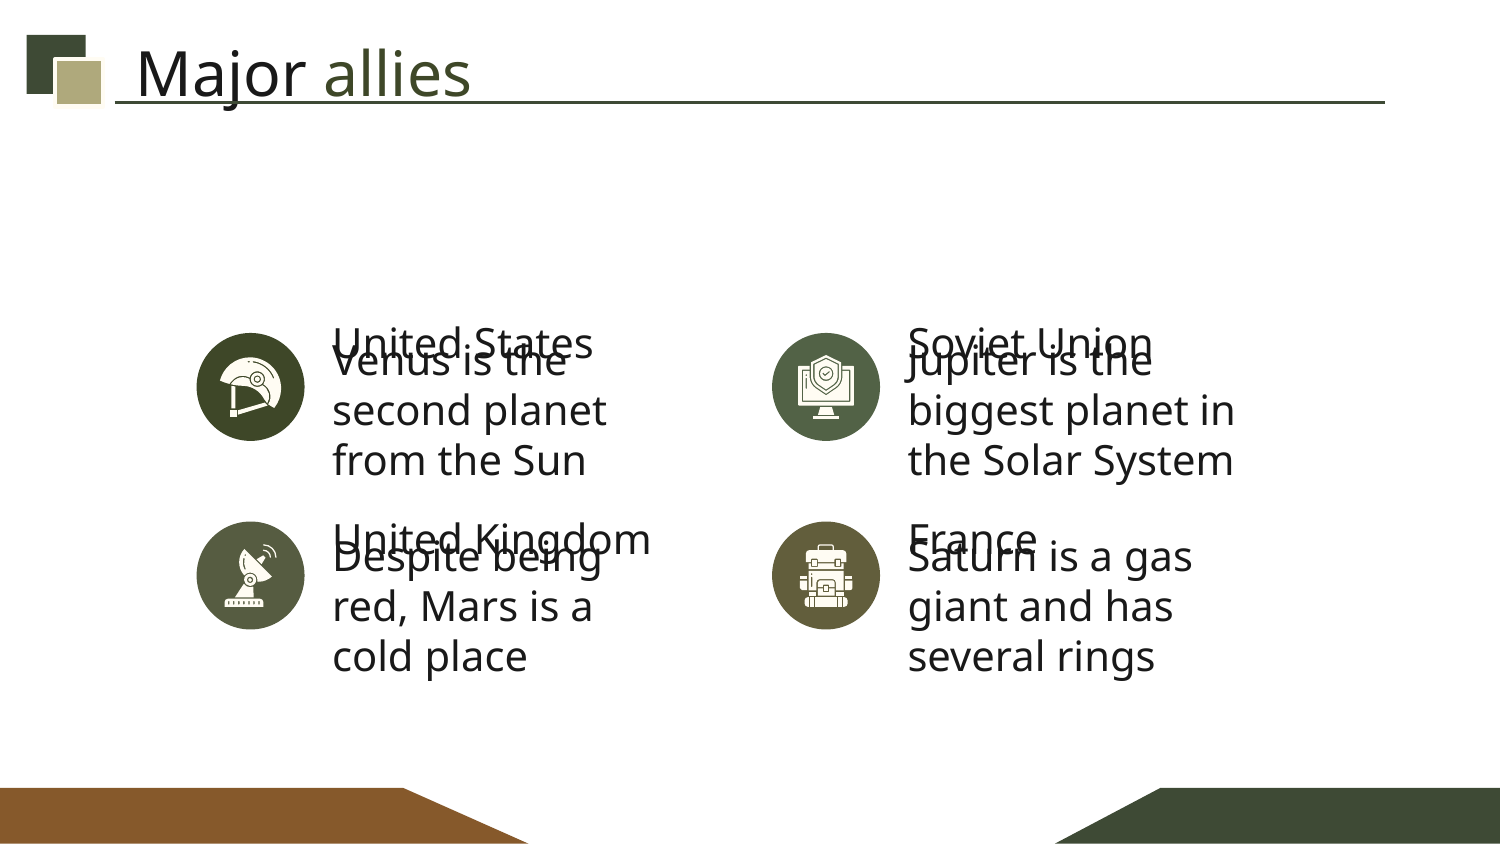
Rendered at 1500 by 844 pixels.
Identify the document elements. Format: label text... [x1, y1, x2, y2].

subtitle Jupiter is the biggest planet in the Solar System [892, 374, 1257, 449]
subtitle Saturn is a gas giant and has several rings [892, 570, 1257, 645]
text_box [772, 521, 881, 630]
text_box [1054, 787, 1500, 844]
title Major allies [120, 24, 1385, 101]
text_box [0, 787, 529, 844]
subtitle Despite being red, Mars is a cold place [317, 570, 682, 645]
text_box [224, 544, 277, 607]
subtitle Soviet Union [892, 310, 1257, 374]
text_box [196, 521, 305, 630]
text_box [799, 544, 853, 607]
text_box [772, 332, 881, 441]
subtitle United States [317, 310, 682, 369]
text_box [798, 354, 855, 420]
subtitle France [892, 506, 1257, 570]
subtitle Venus is the second planet from the Sun [317, 369, 682, 449]
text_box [26, 34, 103, 107]
text_box [196, 332, 305, 441]
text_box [219, 357, 282, 417]
title Major allies [120, 104, 1385, 119]
subtitle United Kingdom [317, 506, 682, 570]
